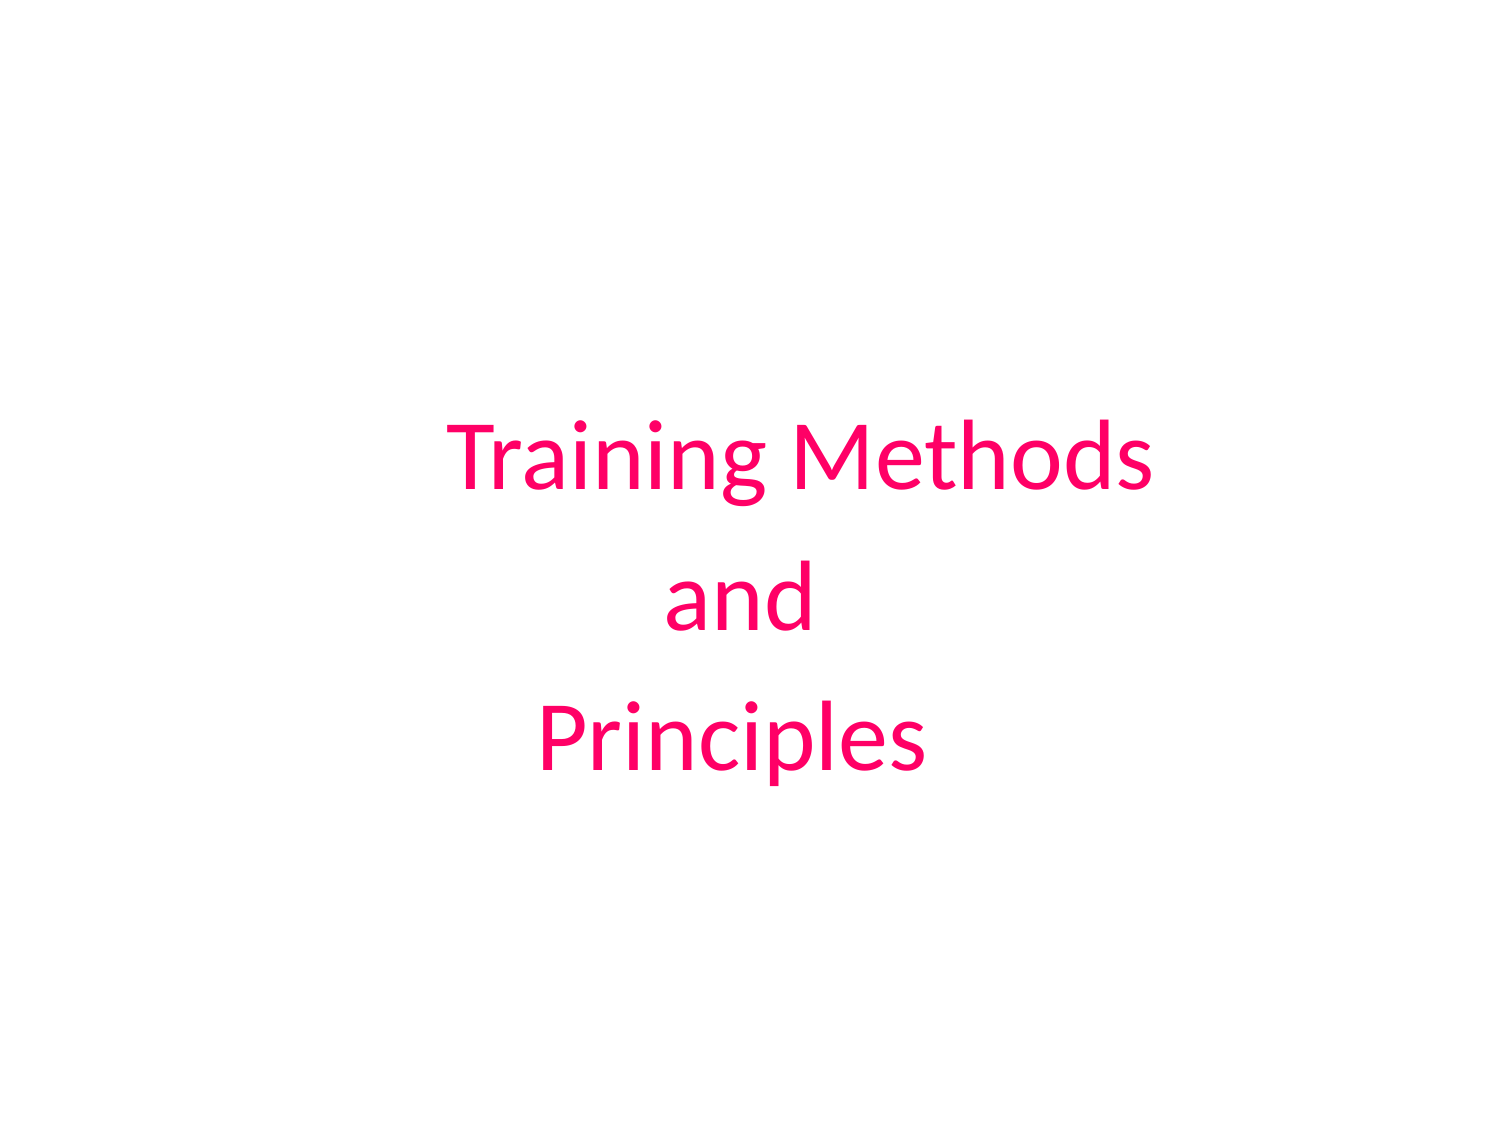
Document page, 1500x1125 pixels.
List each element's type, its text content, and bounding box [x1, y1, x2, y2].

list Training Methods and Principles [75, 262, 1425, 1005]
